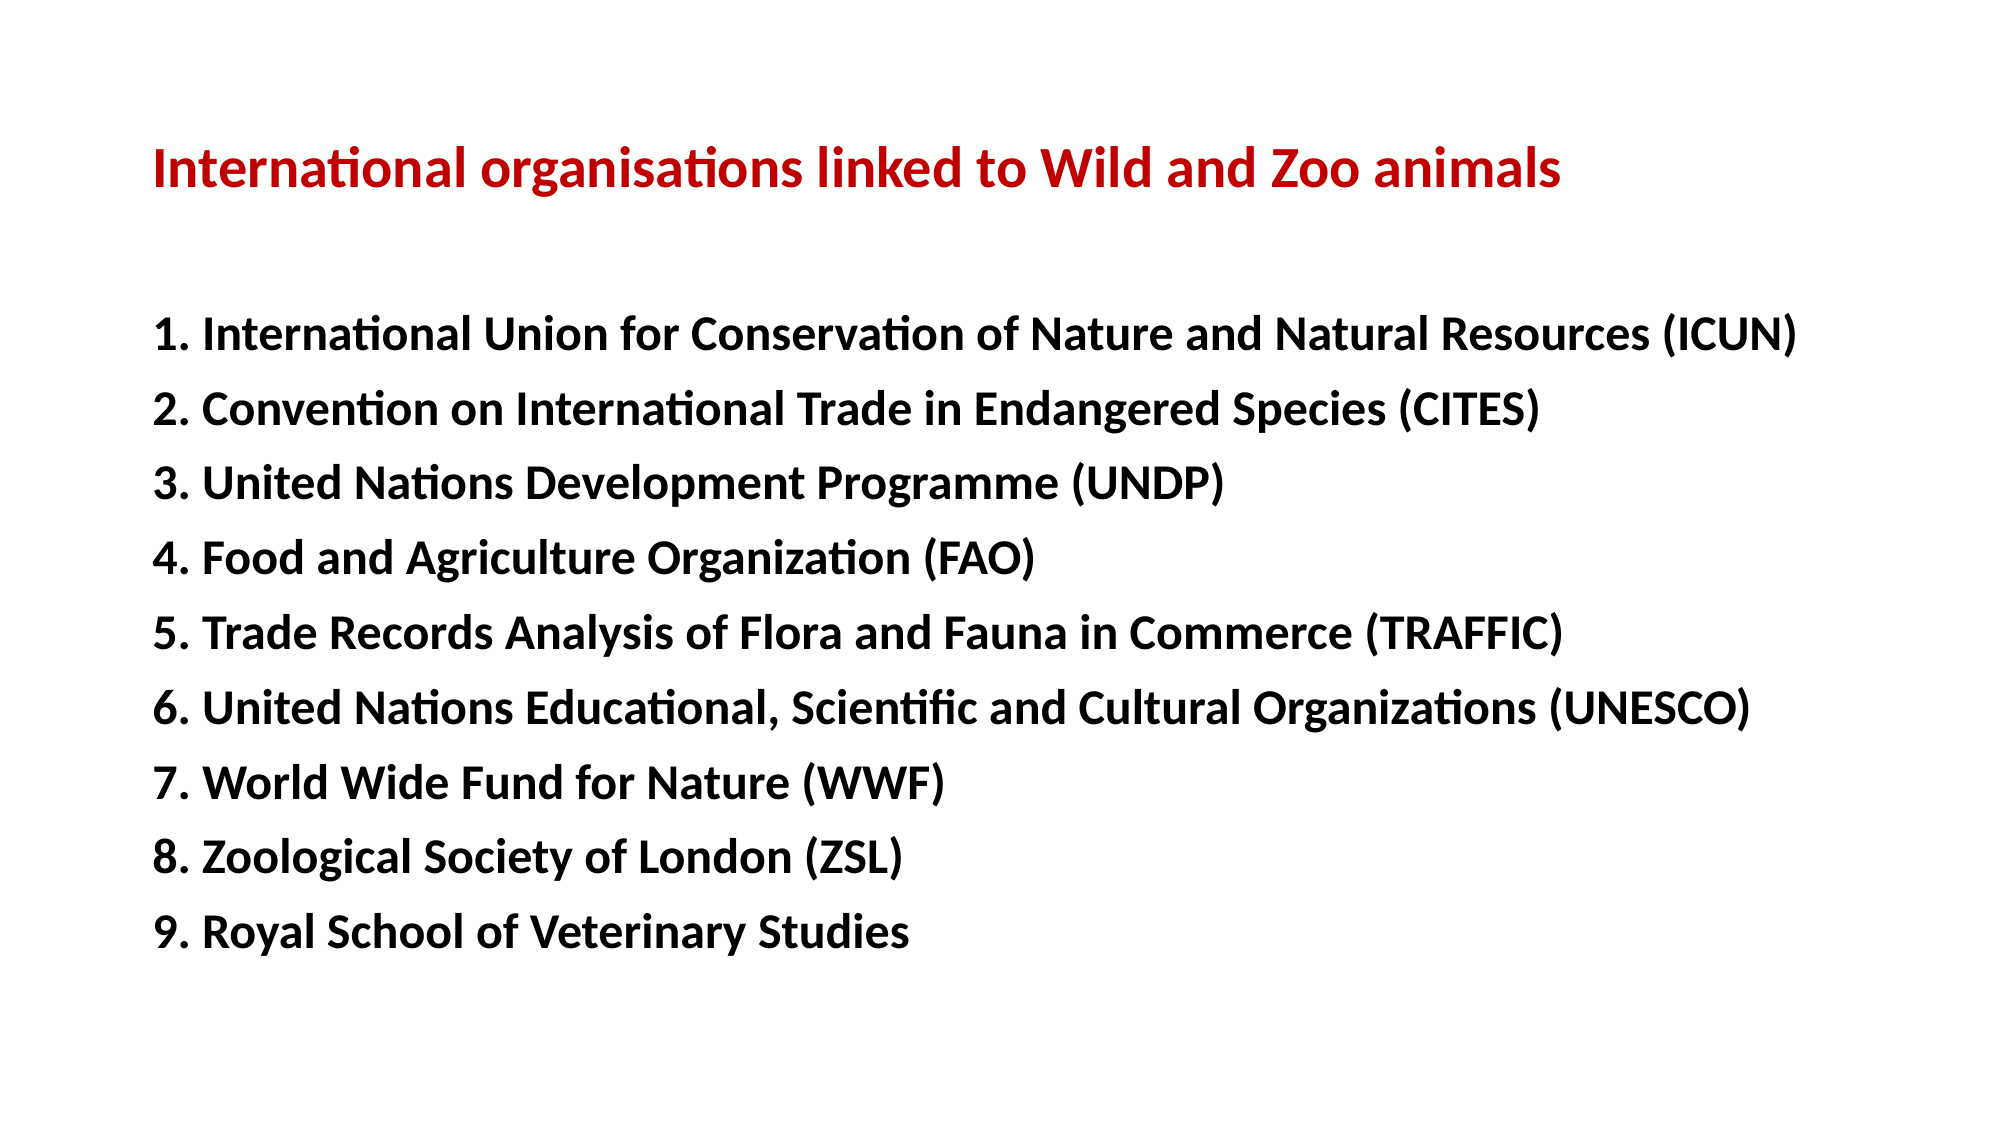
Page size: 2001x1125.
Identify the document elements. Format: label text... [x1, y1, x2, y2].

title International organisations linked to Wild and Zoo animals [137, 59, 1863, 278]
list 1. International Union for Conservation of Nature and Natural Resources (ICUN) 2. Convention on International Trade in Endangered Species (CITES) 3. United Nations Development Programme (UNDP) 4. Food and Agriculture Organization (FAO) 5. Trade Records Analysis of Flora and Fauna in Commerce (TRAFFIC) 6. United Nations Educational, Scientific and Cultural Organizations (UNESCO) 7. World Wide Fund for Nature (WWF) 8. Zoological Society of London (ZSL) 9. Royal School of Veterinary Studies [137, 299, 1927, 1066]
